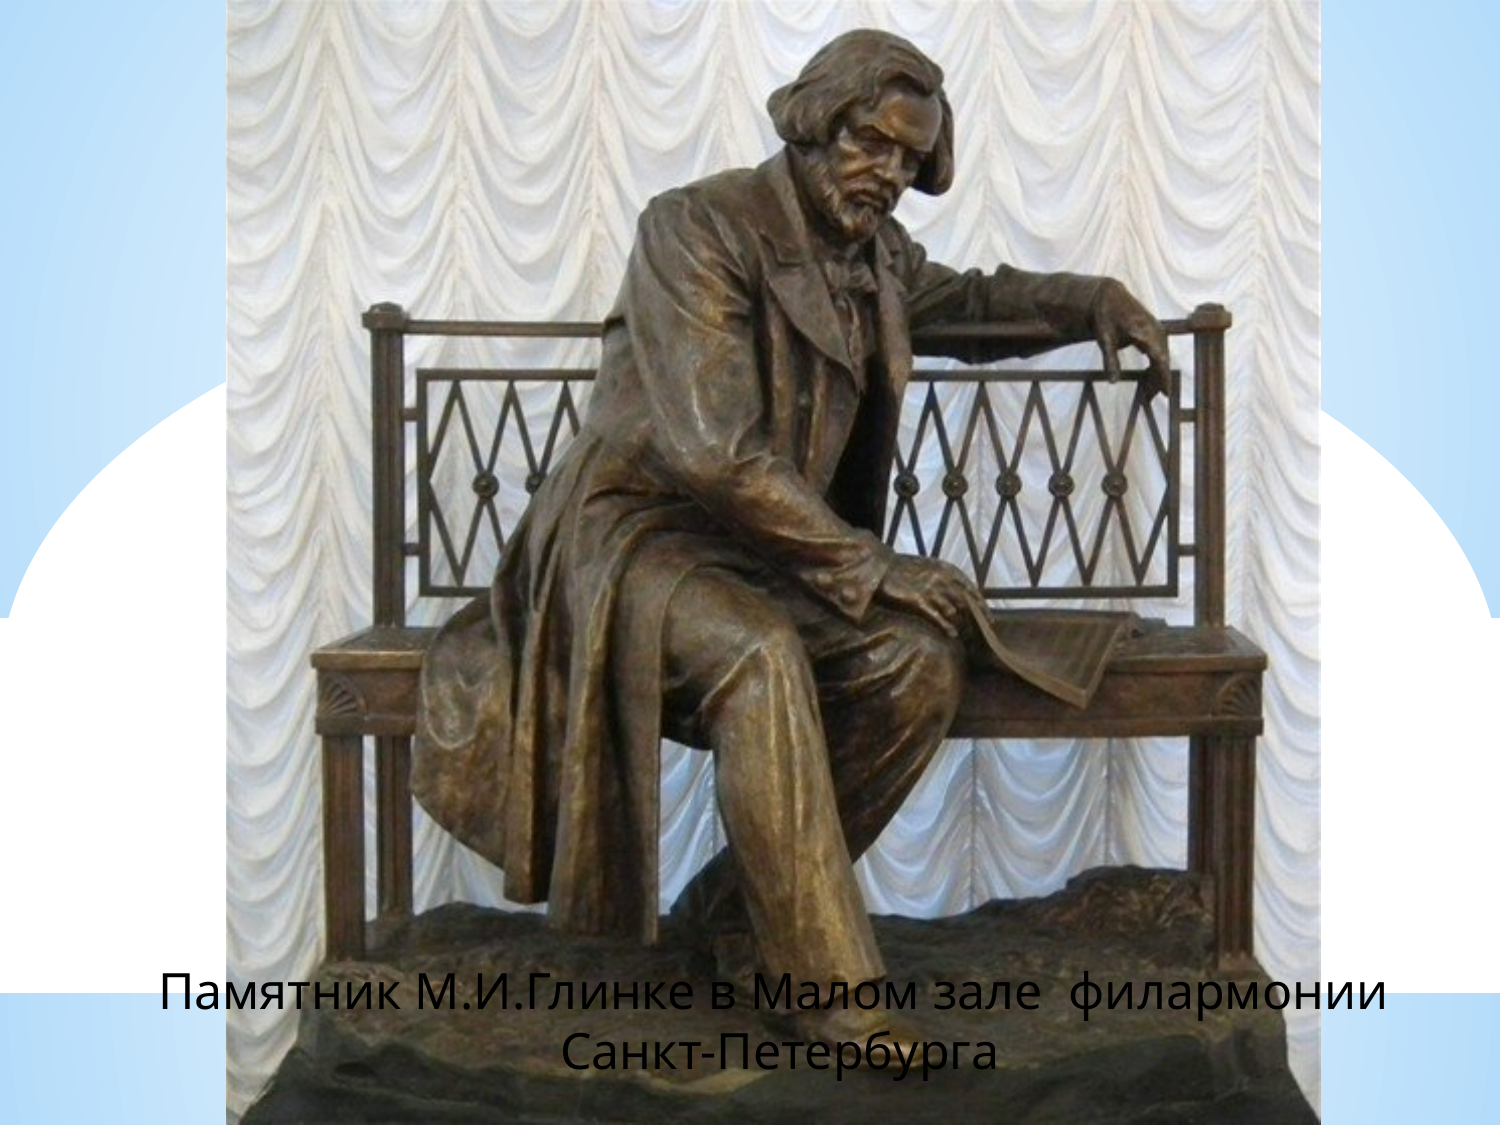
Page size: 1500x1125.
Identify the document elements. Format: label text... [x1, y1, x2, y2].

text_box Памятник М.И.Глинке в Малом зале филармонии Санкт-Петербурга [1325, 952, 1436, 1088]
picture [226, 0, 1321, 1125]
text_box Памятник М.И.Глинке в Малом зале филармонии Санкт-Петербурга [112, 952, 221, 1088]
